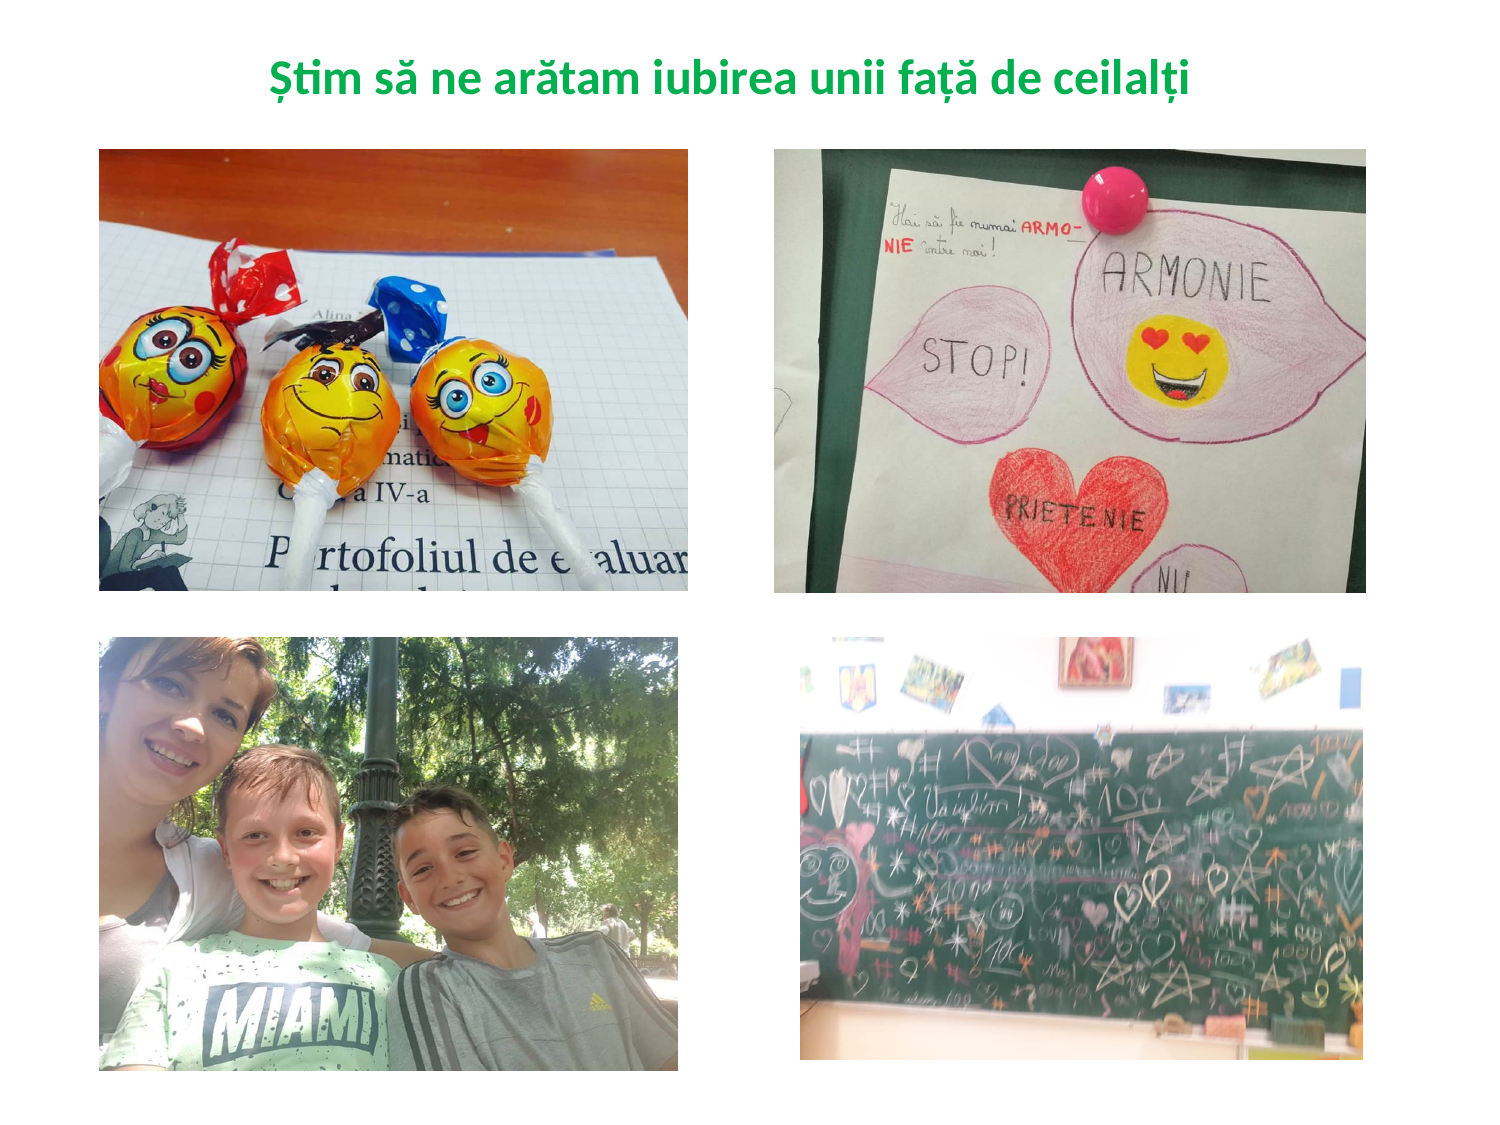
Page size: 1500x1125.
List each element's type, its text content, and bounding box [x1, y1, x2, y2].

picture [99, 637, 678, 1071]
text_box Știm să ne arătam iubirea unii față de ceilalți [254, 37, 1207, 113]
picture [99, 149, 688, 591]
picture [774, 149, 1366, 594]
picture [799, 637, 1364, 1060]
